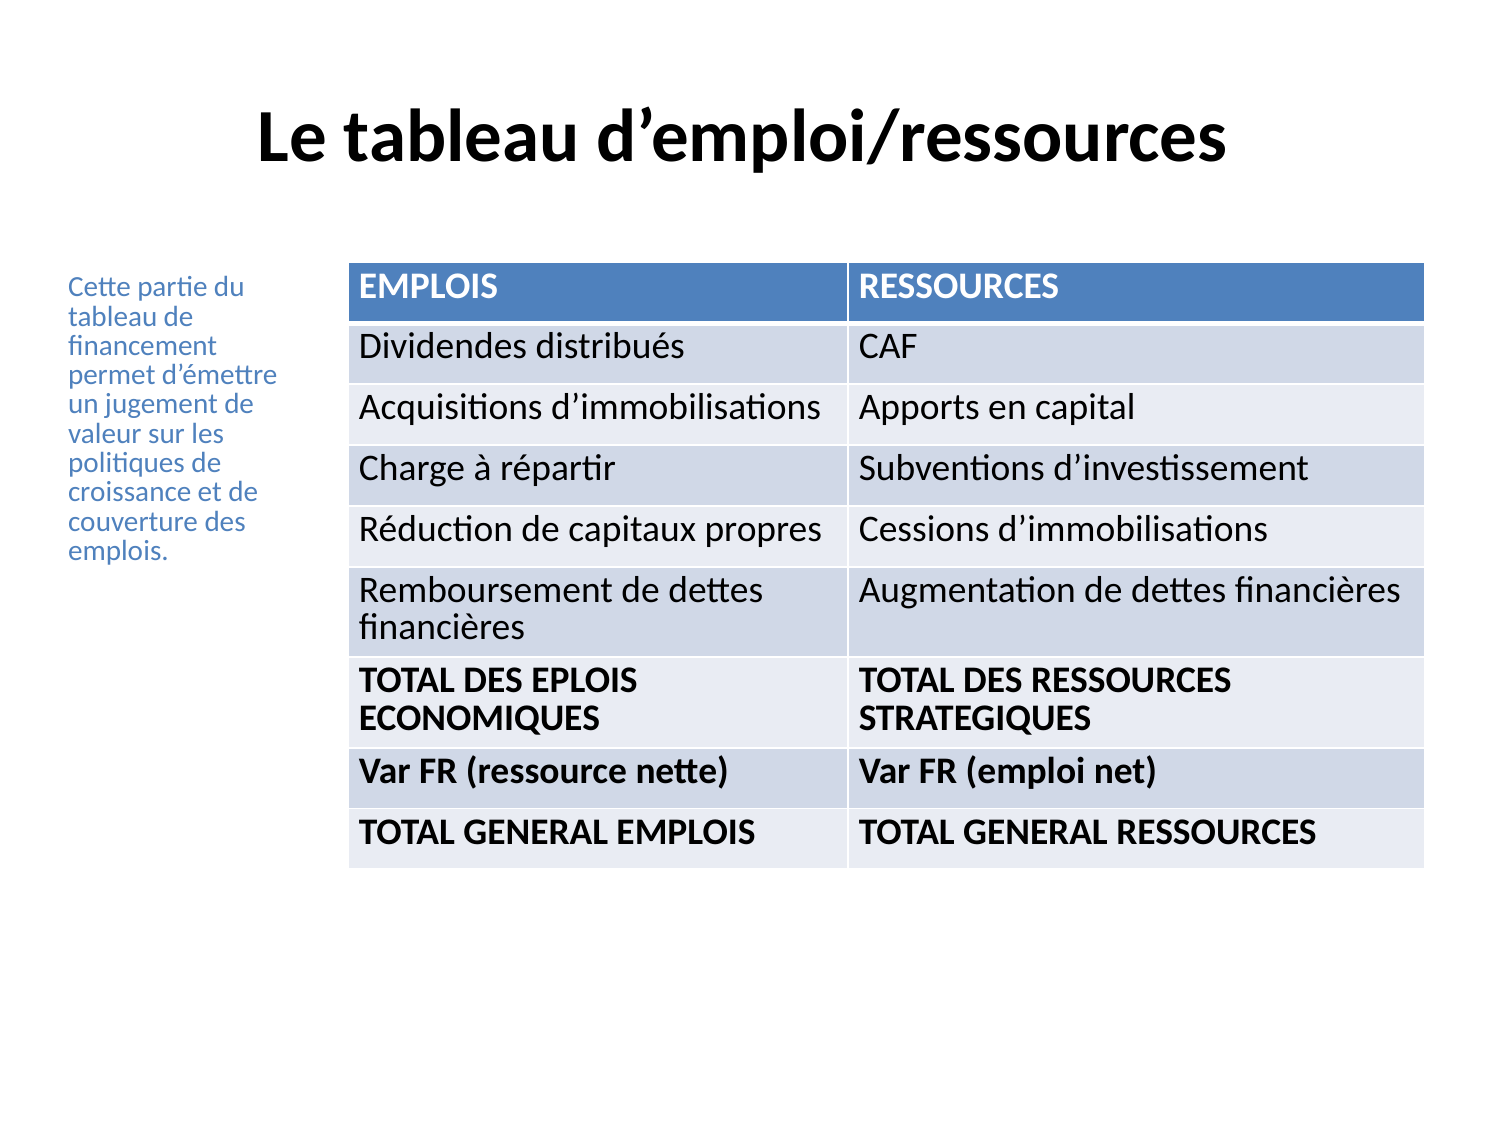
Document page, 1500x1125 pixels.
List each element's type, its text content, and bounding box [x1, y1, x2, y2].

table_cell Apports en capital [849, 385, 1424, 444]
table_cell TOTAL DES RESSOURCES STRATEGIQUES [849, 658, 1424, 747]
table_cell TOTAL GENERAL EMPLOIS [349, 809, 847, 868]
title Le tableau d’emploi/ressources [75, 44, 1412, 185]
table_cell CAF [849, 326, 1424, 383]
table_cell Augmentation de dettes financières [849, 568, 1424, 656]
table_cell Cessions d’immobilisations [849, 507, 1424, 566]
table_header RESSOURCES [849, 263, 1424, 321]
table_header EMPLOIS [349, 263, 847, 321]
table_cell Var FR (emploi net) [849, 749, 1424, 808]
table_cell TOTAL DES EPLOIS ECONOMIQUES [349, 658, 847, 747]
table_cell Acquisitions d’immobilisations [349, 385, 847, 444]
table_cell TOTAL GENERAL RESSOURCES [849, 809, 1424, 868]
table_cell Réduction de capitaux propres [349, 507, 847, 566]
table_cell Var FR (ressource nette) [349, 749, 847, 808]
table_cell Subventions d’investissement [849, 446, 1424, 505]
table_cell Remboursement de dettes financières [349, 568, 847, 656]
list Cette partie du tableau de financement permet d’émettre un jugement de valeur sur les politiques de croissance et de couverture des emplois. [53, 267, 313, 811]
table_cell Charge à répartir [349, 446, 847, 505]
table_cell Dividendes distribués [349, 326, 847, 383]
